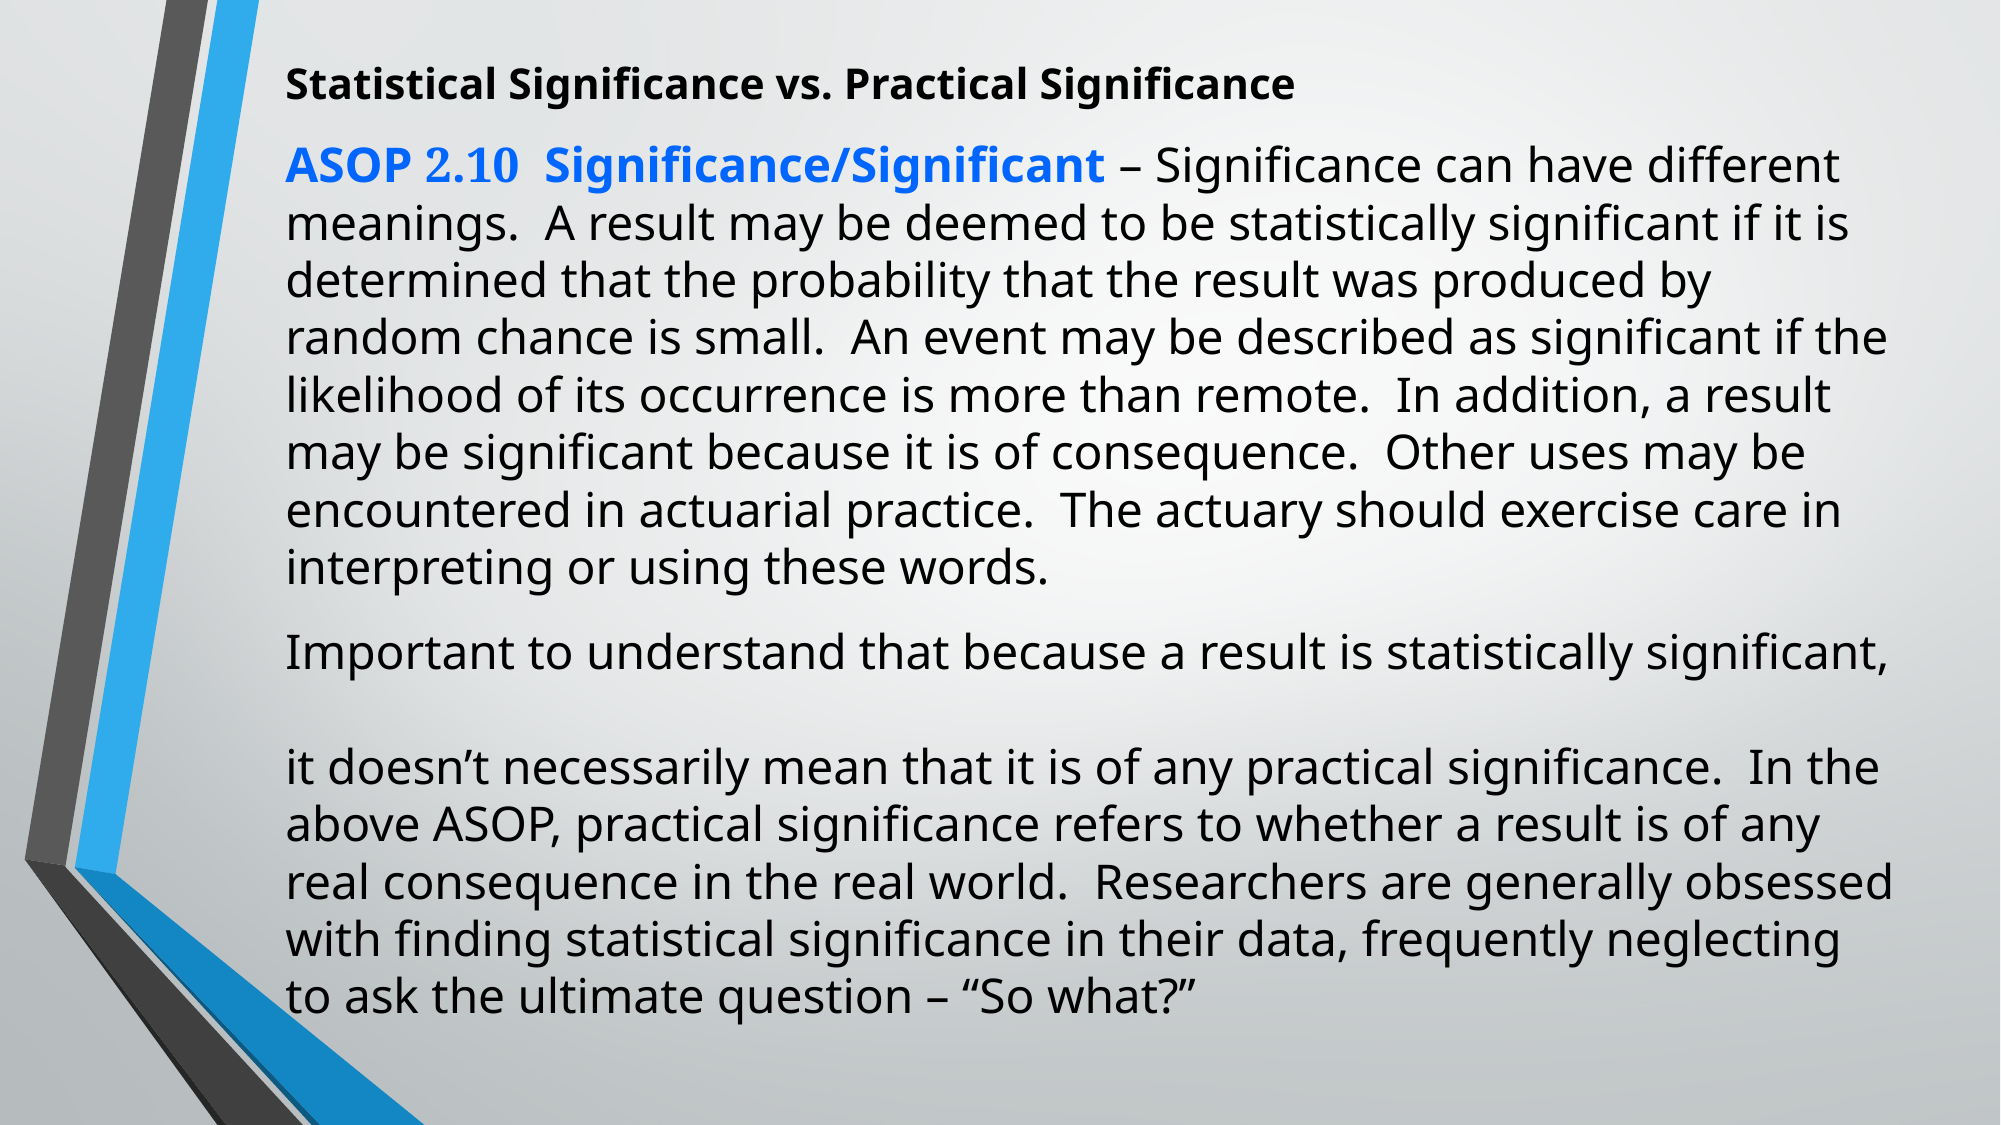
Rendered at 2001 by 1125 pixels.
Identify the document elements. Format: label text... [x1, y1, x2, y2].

title Statistical Significance vs. Practical Significance ASOP 2.10 Significance/Significant – Significance can have different meanings. A result may be deemed to be statistically significant if it is determined that the probability that the result was produced by random chance is small. An event may be described as significant if the likelihood of its occurrence is more than remote. In addition, a result may be significant because it is of consequence. Other uses may be encountered in actuarial practice. The actuary should exercise care in interpreting or using these words. Important to understand that because a result is statistically significant, it doesn’t necessarily mean that it is of any practical significance. In the above ASOP, practical significance refers to whether a result is of any real consequence in the real world. Researchers are generally obsessed with finding statistical significance in their data, frequently neglecting to ask the ultimate question – “So what?” [270, 22, 1914, 1058]
